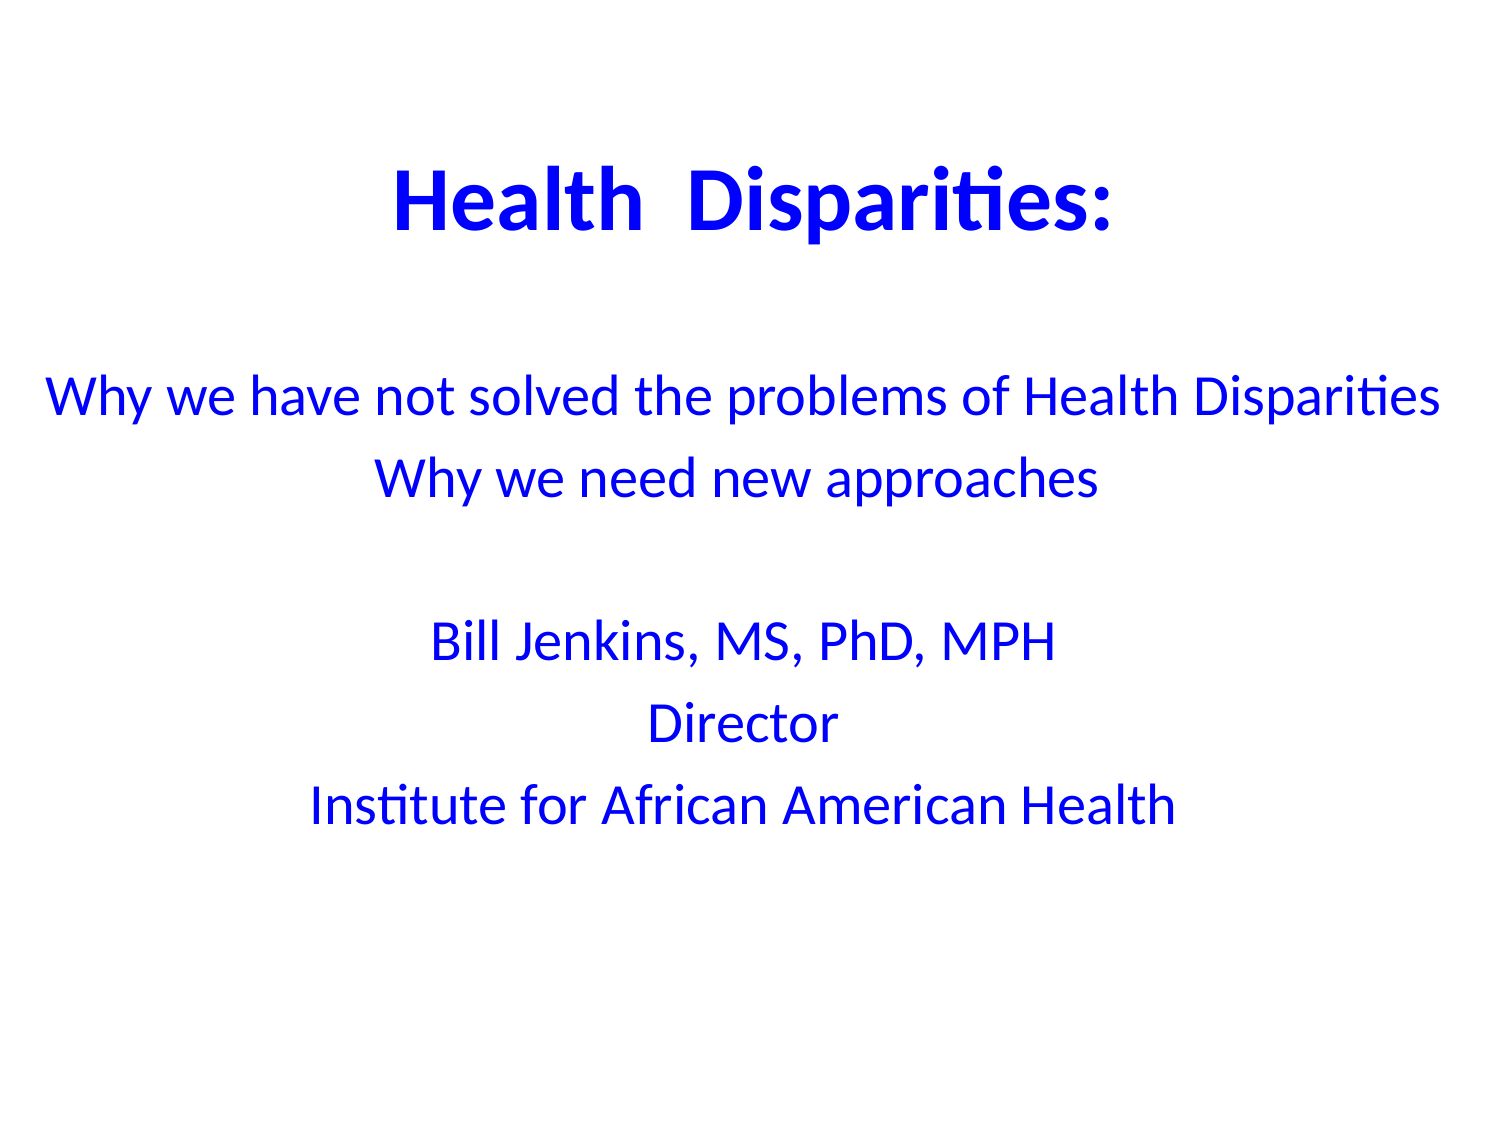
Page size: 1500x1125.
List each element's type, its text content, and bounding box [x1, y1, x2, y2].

title Health Disparities: [112, 62, 1375, 325]
subtitle Why we have not solved the problems of Health Disparities Why we need new approaches Bill Jenkins, MS, PhD, MPH Director Institute for African American Health [24, 350, 1463, 1125]
